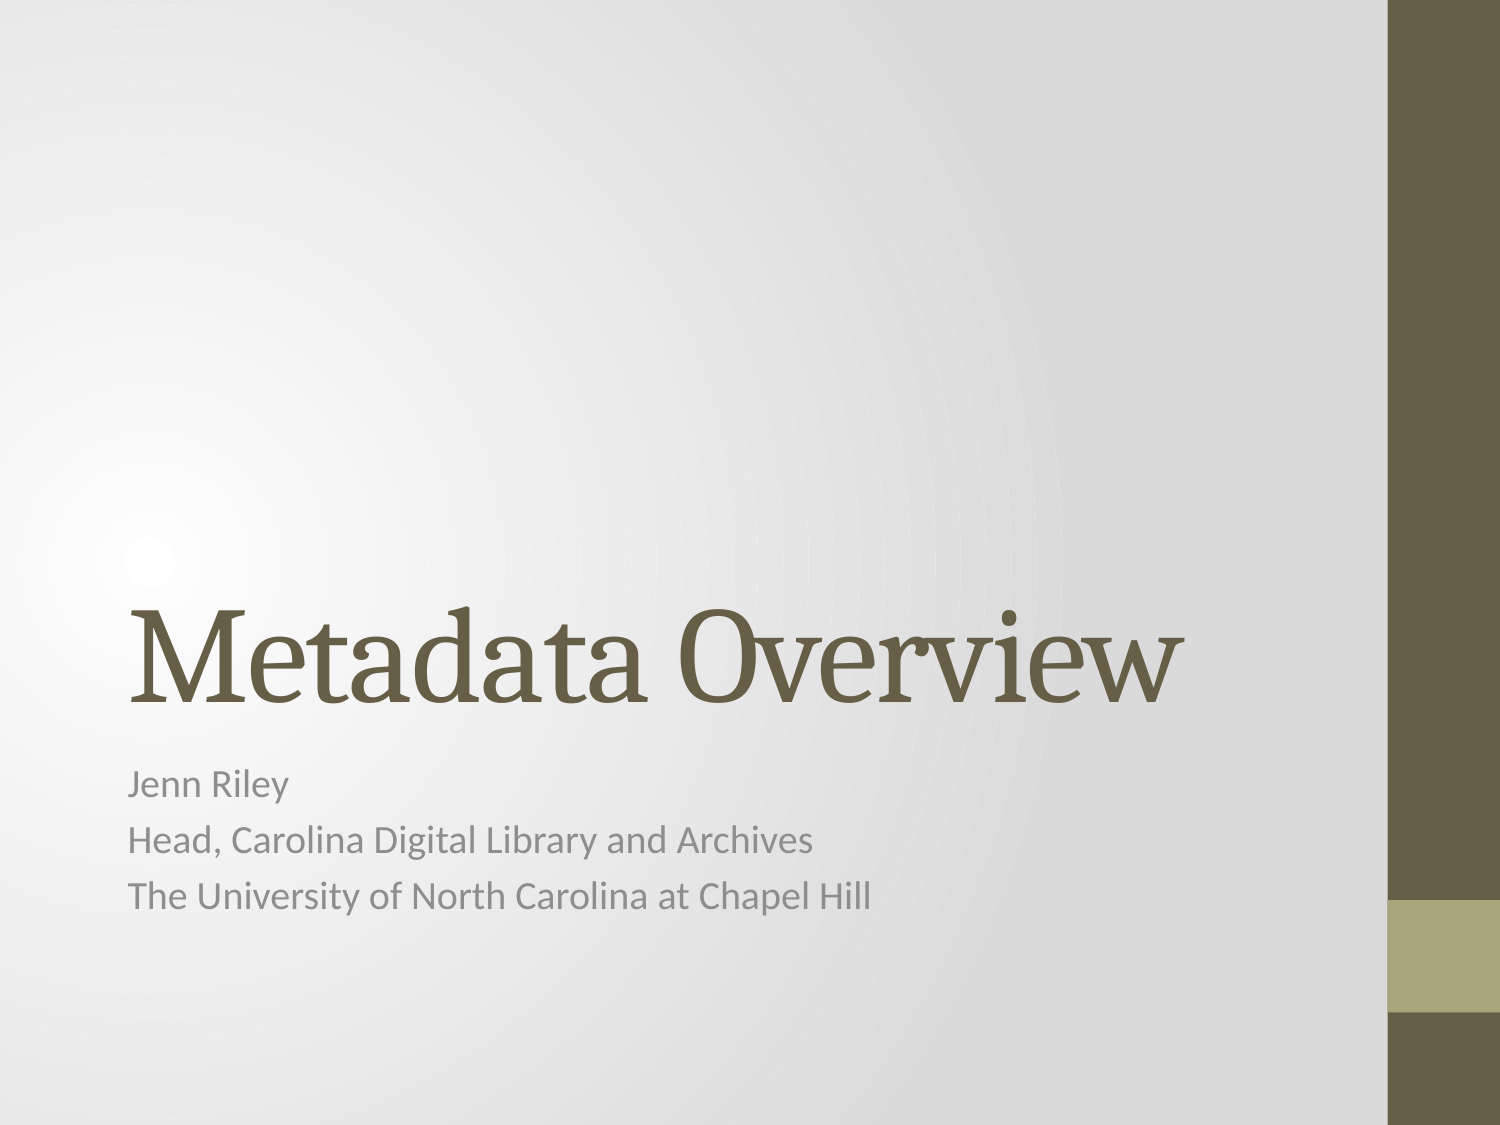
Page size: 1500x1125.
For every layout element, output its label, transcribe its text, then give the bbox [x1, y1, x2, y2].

subtitle Jenn Riley Head, Carolina Digital Library and Archives The University of North Carolina at Chapel Hill [112, 750, 1173, 925]
title Metadata Overview [112, 312, 1350, 738]
